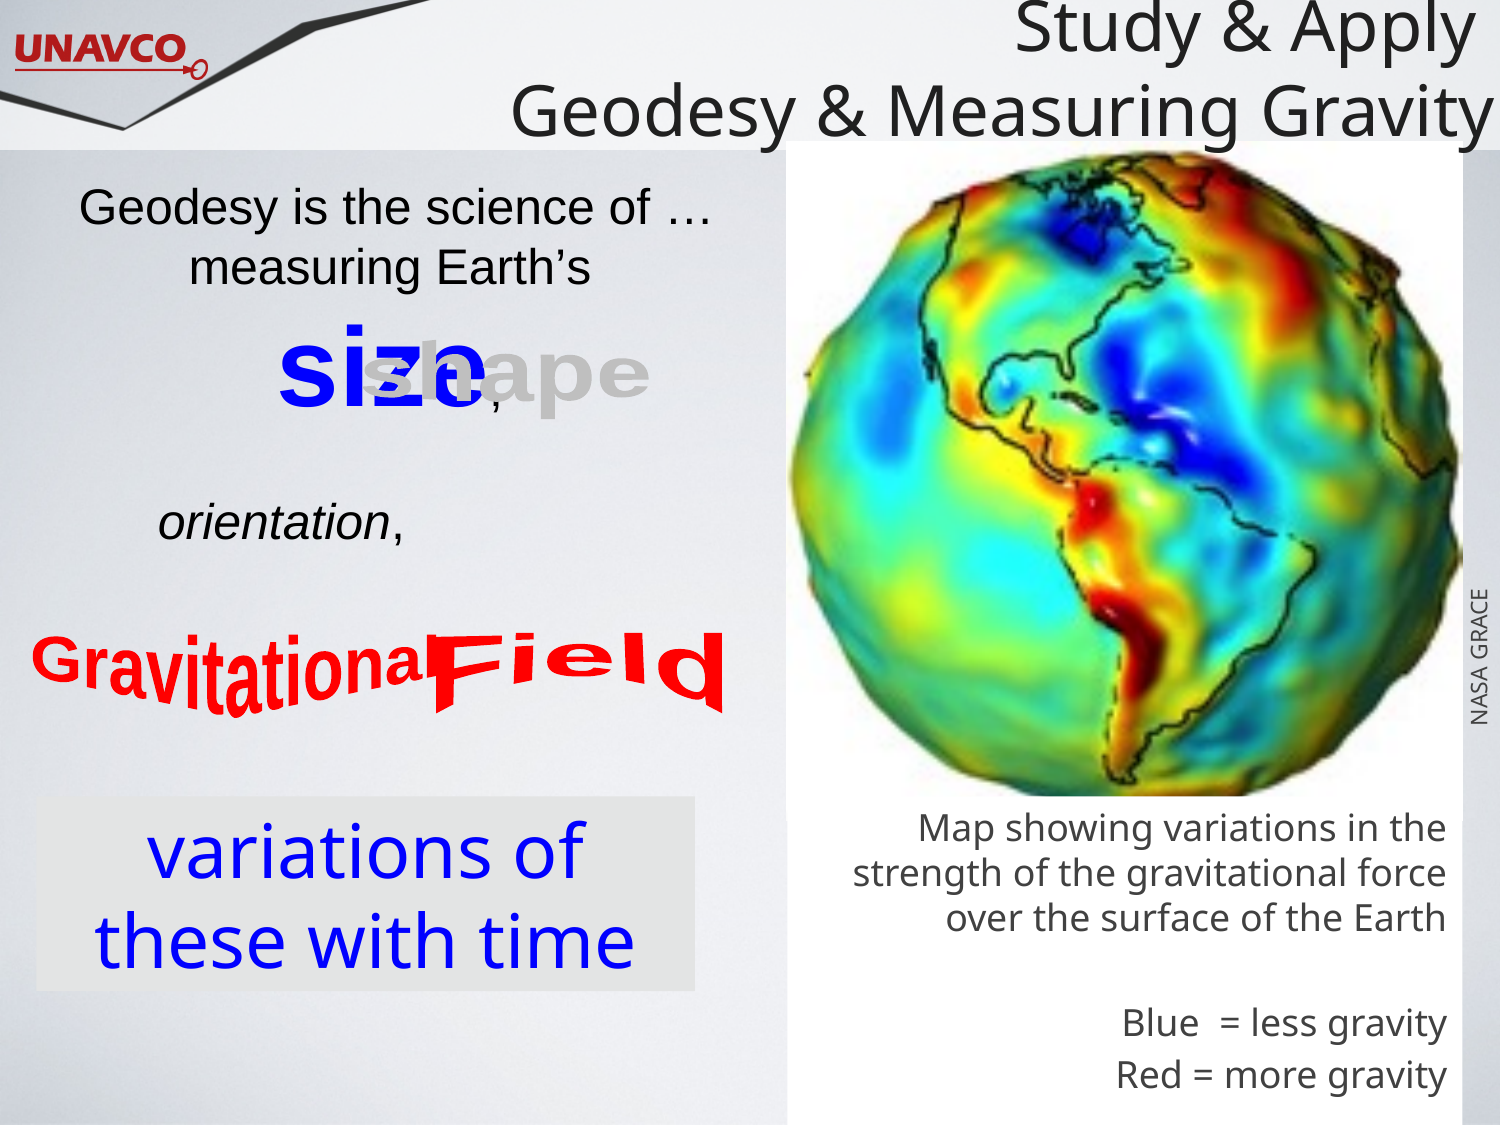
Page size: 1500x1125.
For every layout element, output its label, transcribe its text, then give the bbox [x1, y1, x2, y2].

text_box NASA GRACE [1467, 573, 1500, 742]
text_box variations of these with time [36, 796, 695, 992]
text_box Map showing variations in the strength of the gravitational force over the surface of the Earth Blue = less gravity Red = more gravity [787, 828, 1463, 1125]
picture [0, 0, 1500, 1125]
title Study & Apply Geodesy & Measuring Gravity [420, 9, 1500, 121]
subtitle Geodesy is the science of … measuring Earth’s size, orientation, And [31, 166, 763, 1063]
